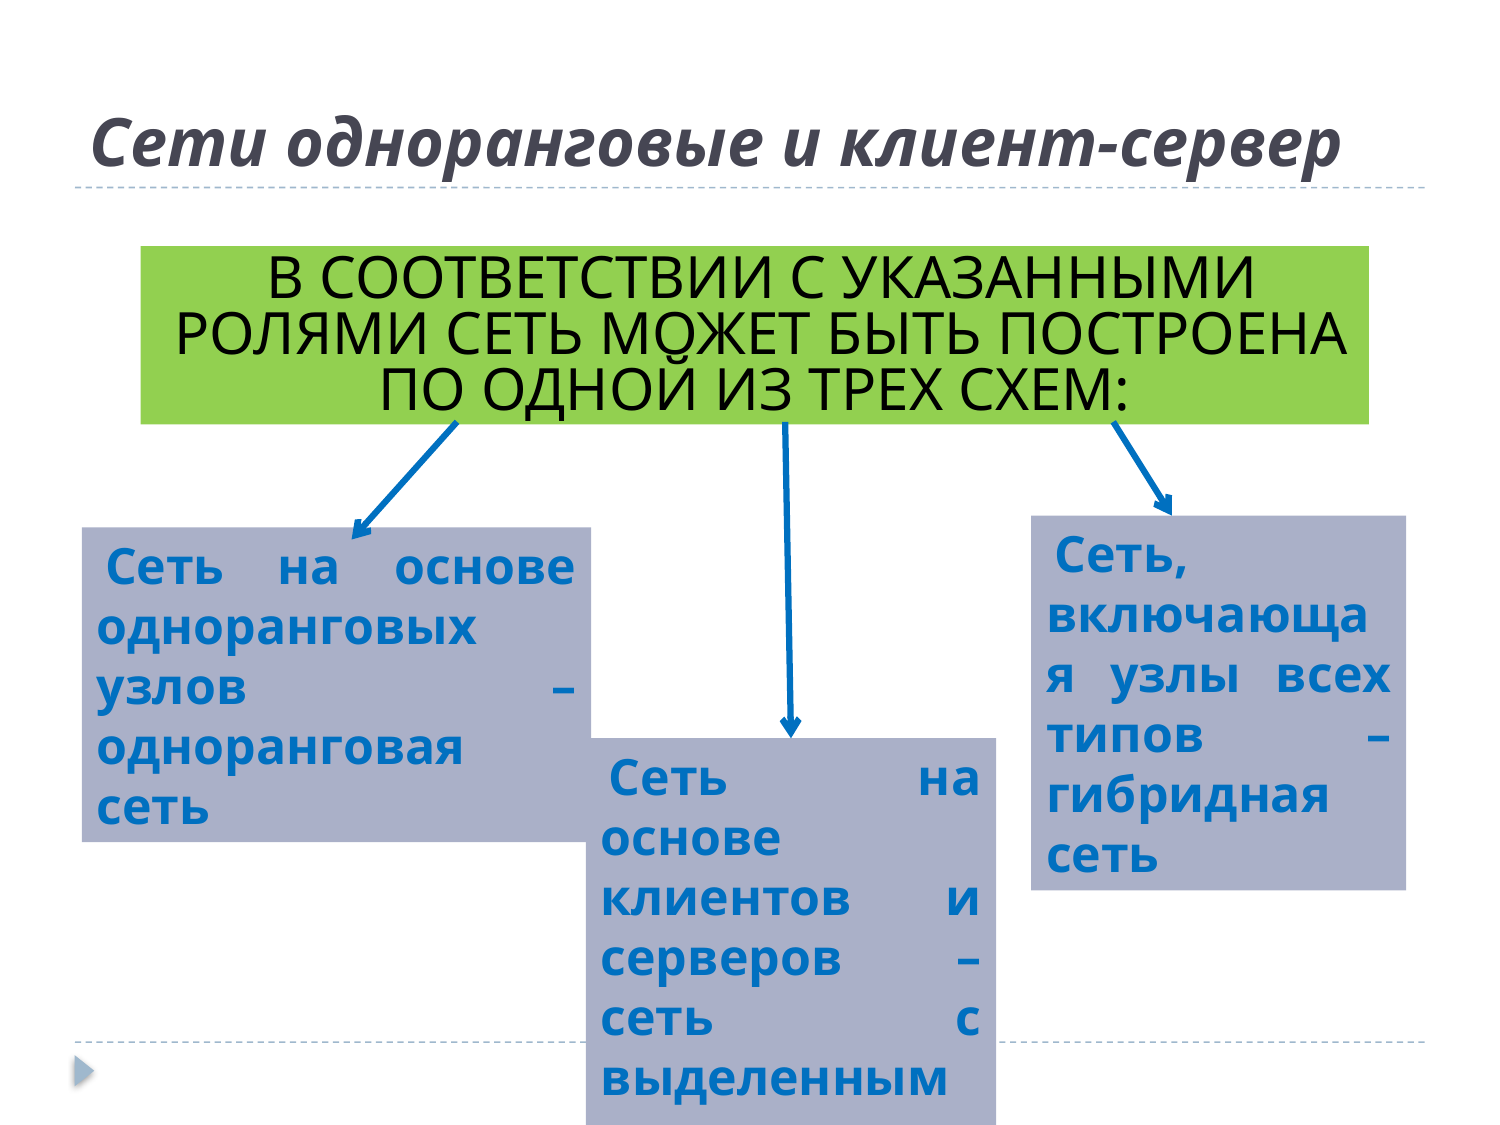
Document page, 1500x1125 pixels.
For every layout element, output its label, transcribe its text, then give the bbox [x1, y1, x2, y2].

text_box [345, 427, 464, 534]
text_box Сеть на основе клиентов и серверов – сеть с выделенными серверами [585, 738, 997, 1125]
title Сети одноранговые и клиент-сервер [75, 24, 1425, 188]
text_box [1095, 439, 1190, 499]
text_box Сеть на основе одноранговых узлов – одноранговая сеть [81, 527, 592, 843]
text_box Сеть, включающая узлы всех типов – гибридная сеть [1031, 515, 1407, 891]
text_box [629, 576, 947, 584]
text_box В СООТВЕТСТВИИ С УКАЗАННЫМИ РОЛЯМИ СЕТЬ МОЖЕТ БЫТЬ ПОСТРОЕНА ПО ОДНОЙ ИЗ ТРЕХ СХЕМ: [140, 246, 1369, 425]
